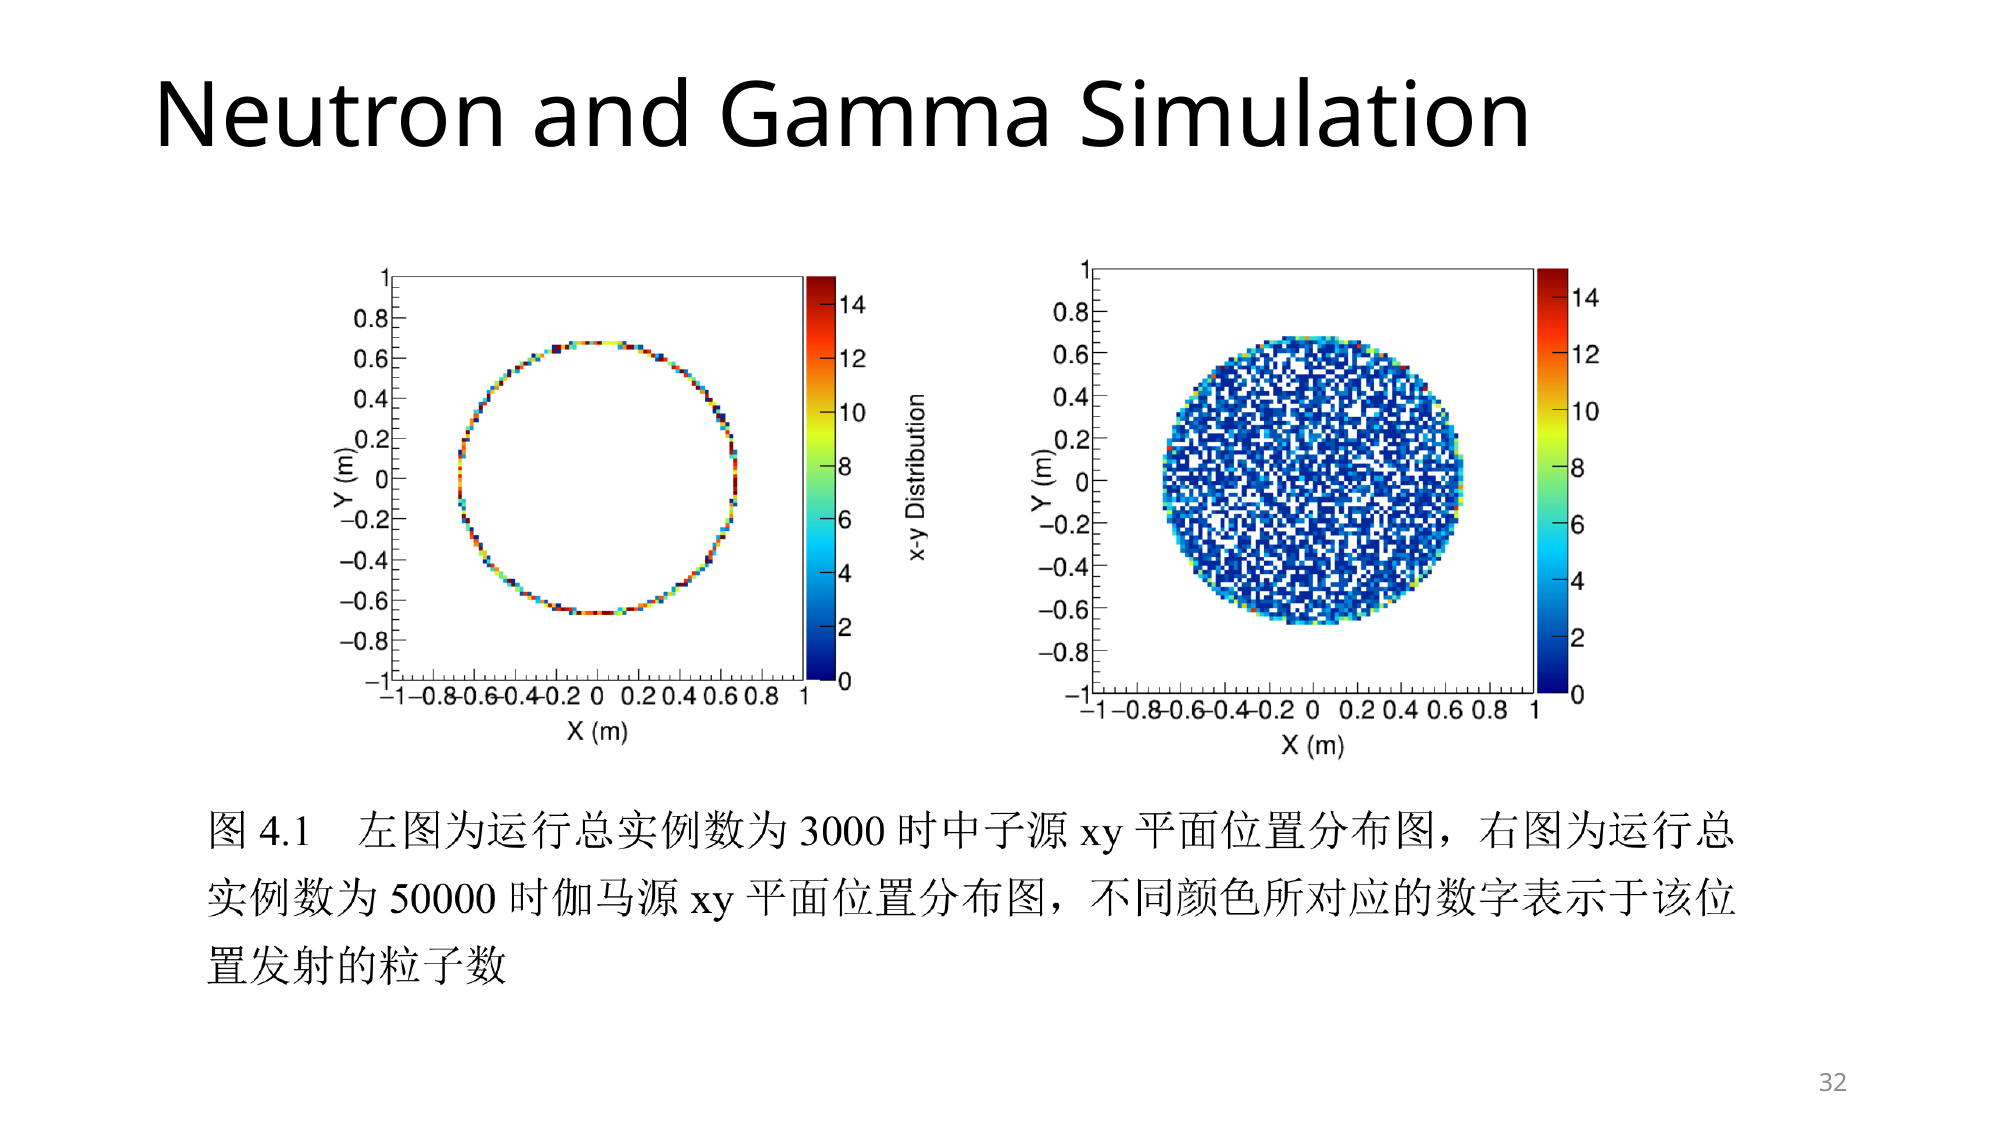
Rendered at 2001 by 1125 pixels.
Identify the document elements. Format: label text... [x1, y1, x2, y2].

title Neutron and Gamma Simulation [137, 59, 1863, 174]
slide_number 32 [1412, 1065, 1863, 1103]
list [158, 208, 1778, 1014]
